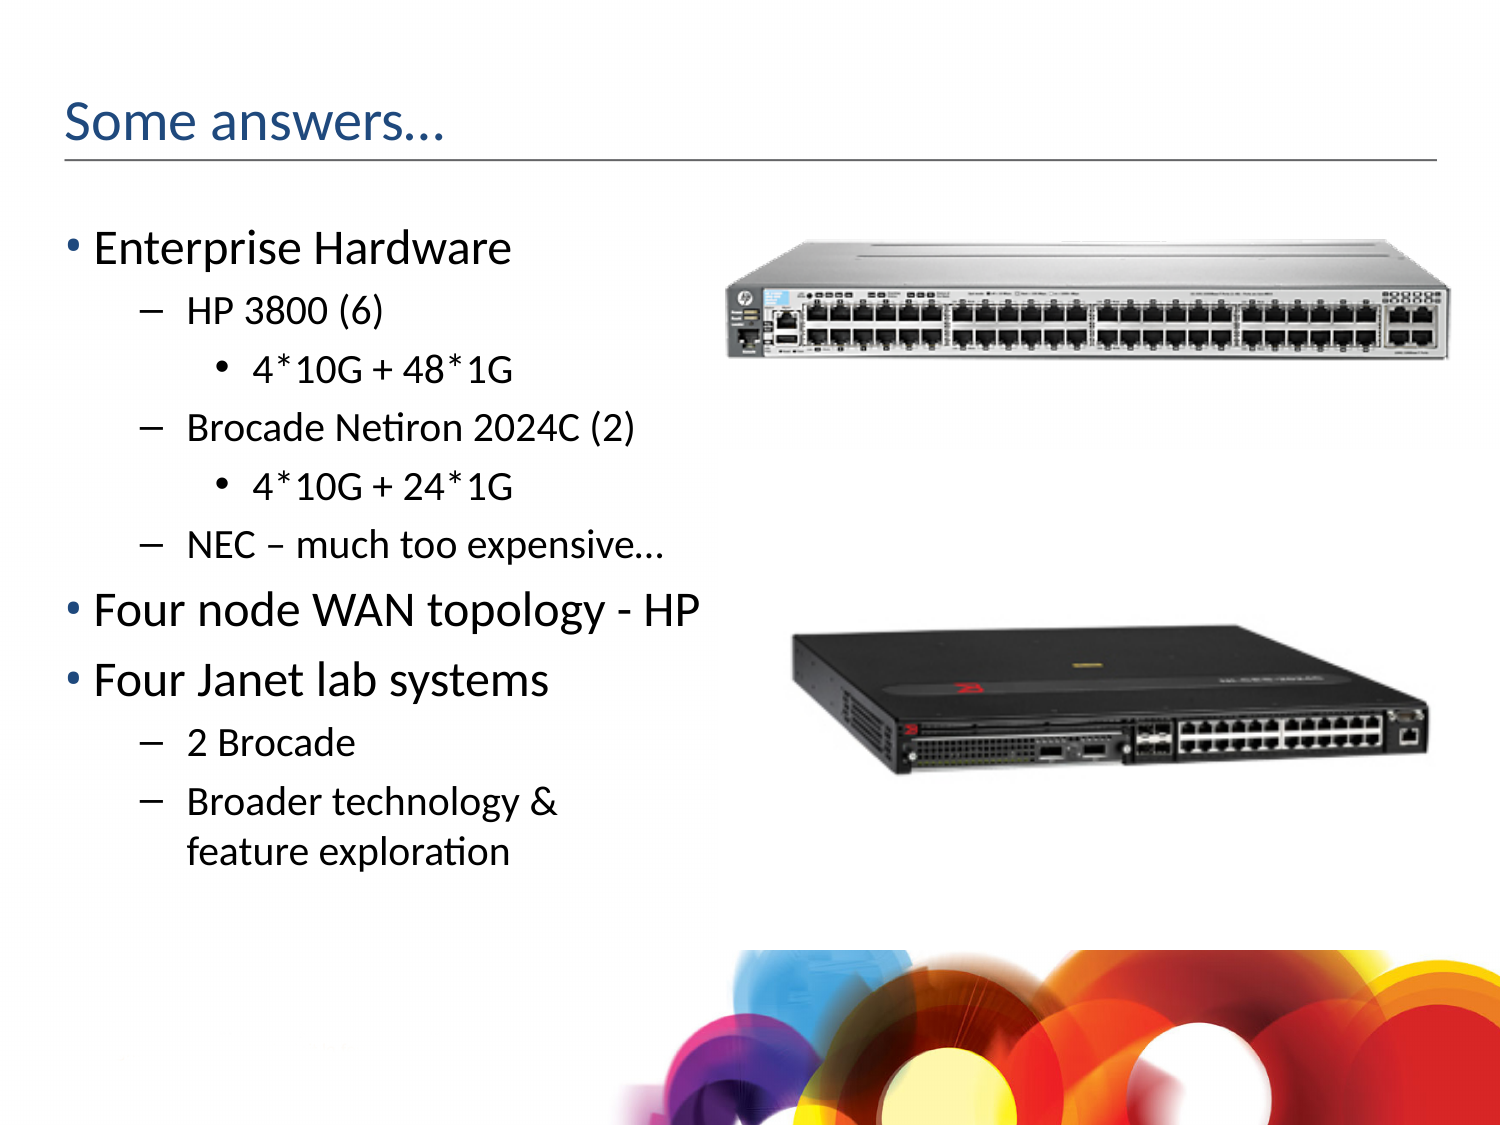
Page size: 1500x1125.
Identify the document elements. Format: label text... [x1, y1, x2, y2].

title Some answers… [64, 45, 713, 153]
picture [0, 0, 1500, 1125]
list Enterprise Hardware HP 3800 (6) 4*10G + 48*1G Brocade Netiron 2024C (2) 4*10G + 24*1G NEC – much too expensive… Four node WAN topology - HP Four Janet lab systems 2 Brocade Broader technology & feature exploration [64, 214, 713, 879]
